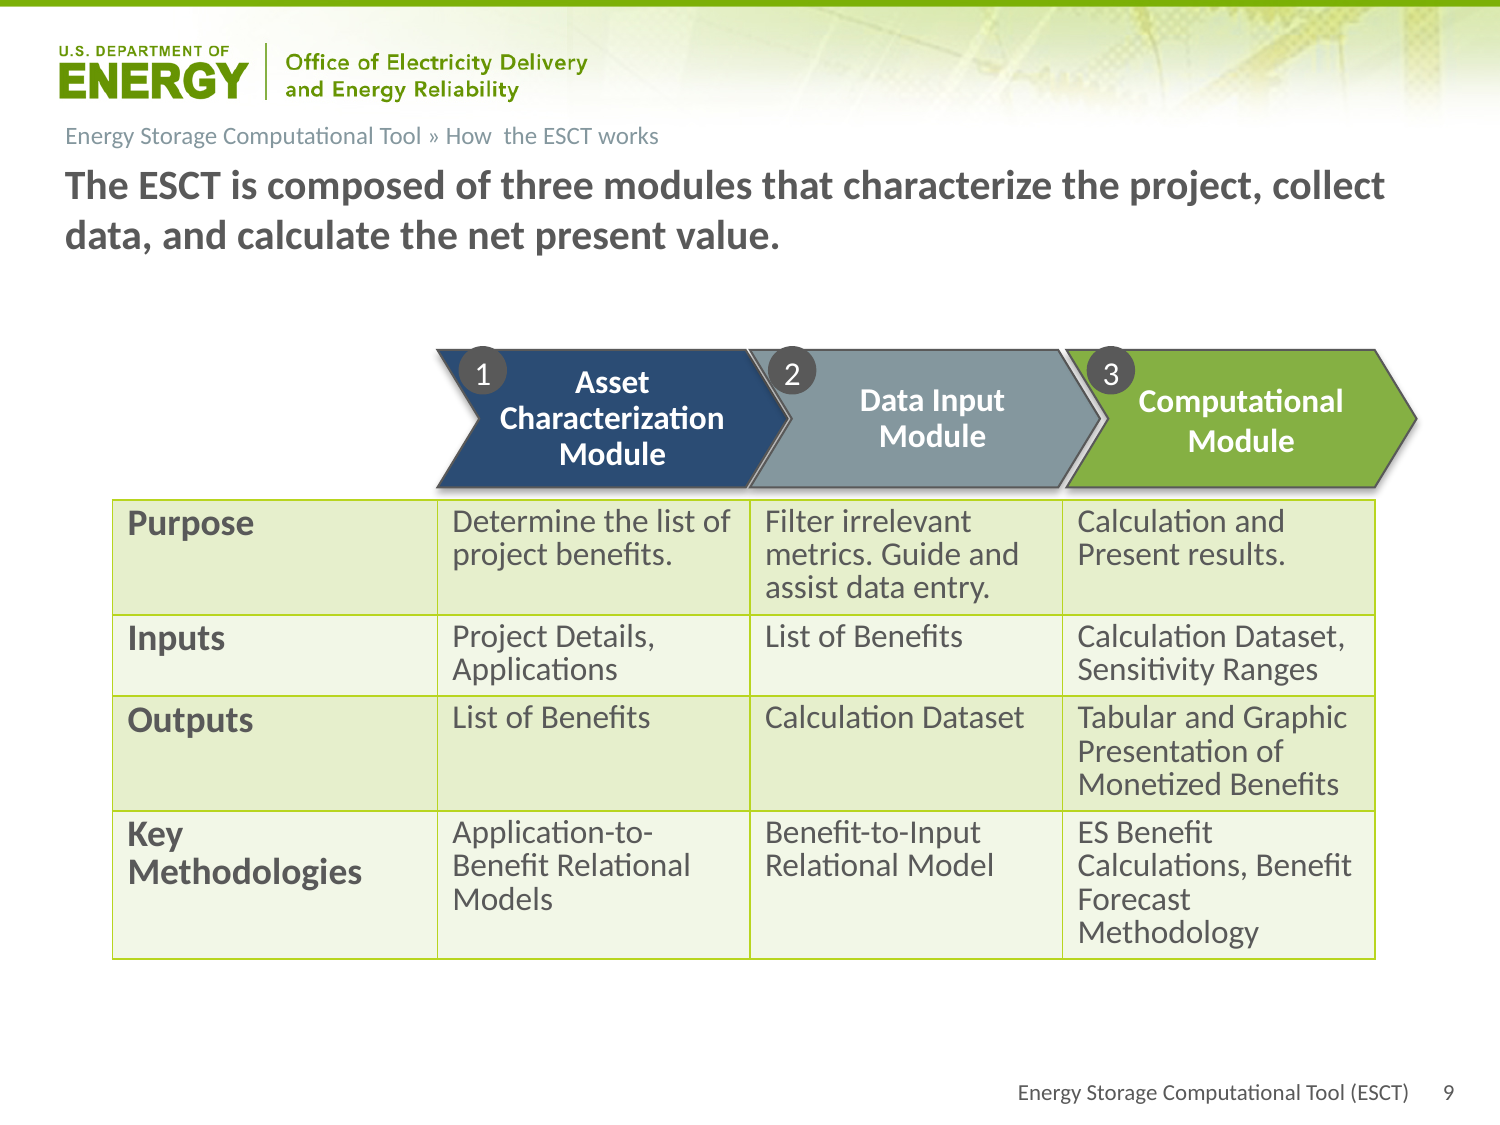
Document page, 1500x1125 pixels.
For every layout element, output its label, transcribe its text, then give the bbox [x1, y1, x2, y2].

table_cell List of Benefits [751, 616, 1062, 695]
table_cell Benefit-to-Input Relational Model [751, 812, 1062, 958]
table_cell List of Benefits [438, 697, 749, 810]
picture [0, 0, 1500, 128]
table_cell Outputs [113, 697, 437, 810]
text_box Energy Storage Computational Tool » How the ESCT works [50, 112, 1446, 150]
list The ESCT is composed of three modules that characterize the project, collect data, and calculate the net present value. [50, 150, 1446, 250]
table_cell Inputs [113, 616, 437, 695]
text_box 3 [1087, 346, 1135, 394]
table_header Calculation and Present results. [1063, 501, 1374, 614]
table_cell Project Details, Applications [438, 616, 749, 695]
text_box Asset Characterization Module [437, 349, 784, 488]
text_box Data Input Module [750, 349, 1100, 488]
table_cell Key Methodologies [113, 812, 437, 958]
text_box Computational Module [1066, 349, 1417, 488]
table_header Determine the list of project benefits. [438, 501, 749, 614]
table_header Purpose [113, 501, 437, 614]
table_cell Calculation Dataset [751, 697, 1062, 810]
table_cell ES Benefit Calculations, Benefit Forecast Methodology [1063, 812, 1374, 958]
table_cell Calculation Dataset, Sensitivity Ranges [1063, 616, 1374, 695]
table_cell Application-to-Benefit Relational Models [438, 812, 749, 958]
table_cell Tabular and Graphic Presentation of Monetized Benefits [1063, 697, 1374, 810]
table_header Filter irrelevant metrics. Guide and assist data entry. [751, 501, 1062, 614]
text_box 2 [768, 346, 816, 394]
text_box 1 [459, 346, 507, 394]
